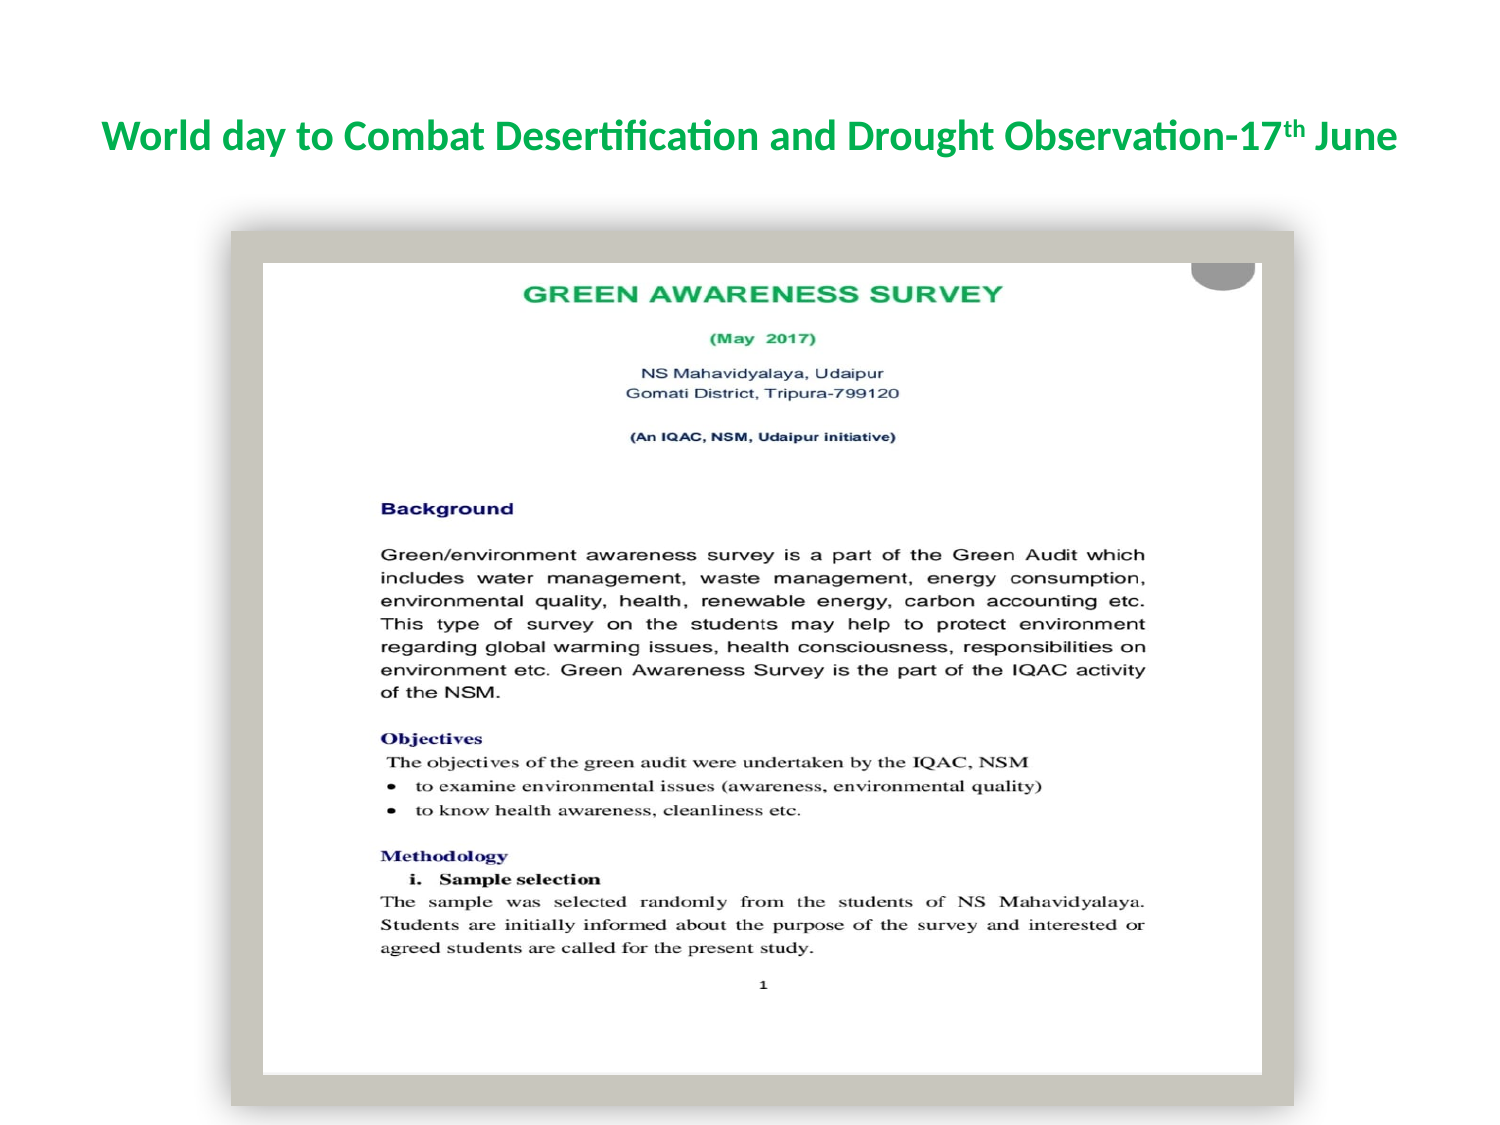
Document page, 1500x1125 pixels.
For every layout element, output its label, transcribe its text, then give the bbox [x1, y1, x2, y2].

title World day to Combat Desertification and Drought Observation-17th June [75, 45, 1425, 233]
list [262, 262, 1263, 1076]
